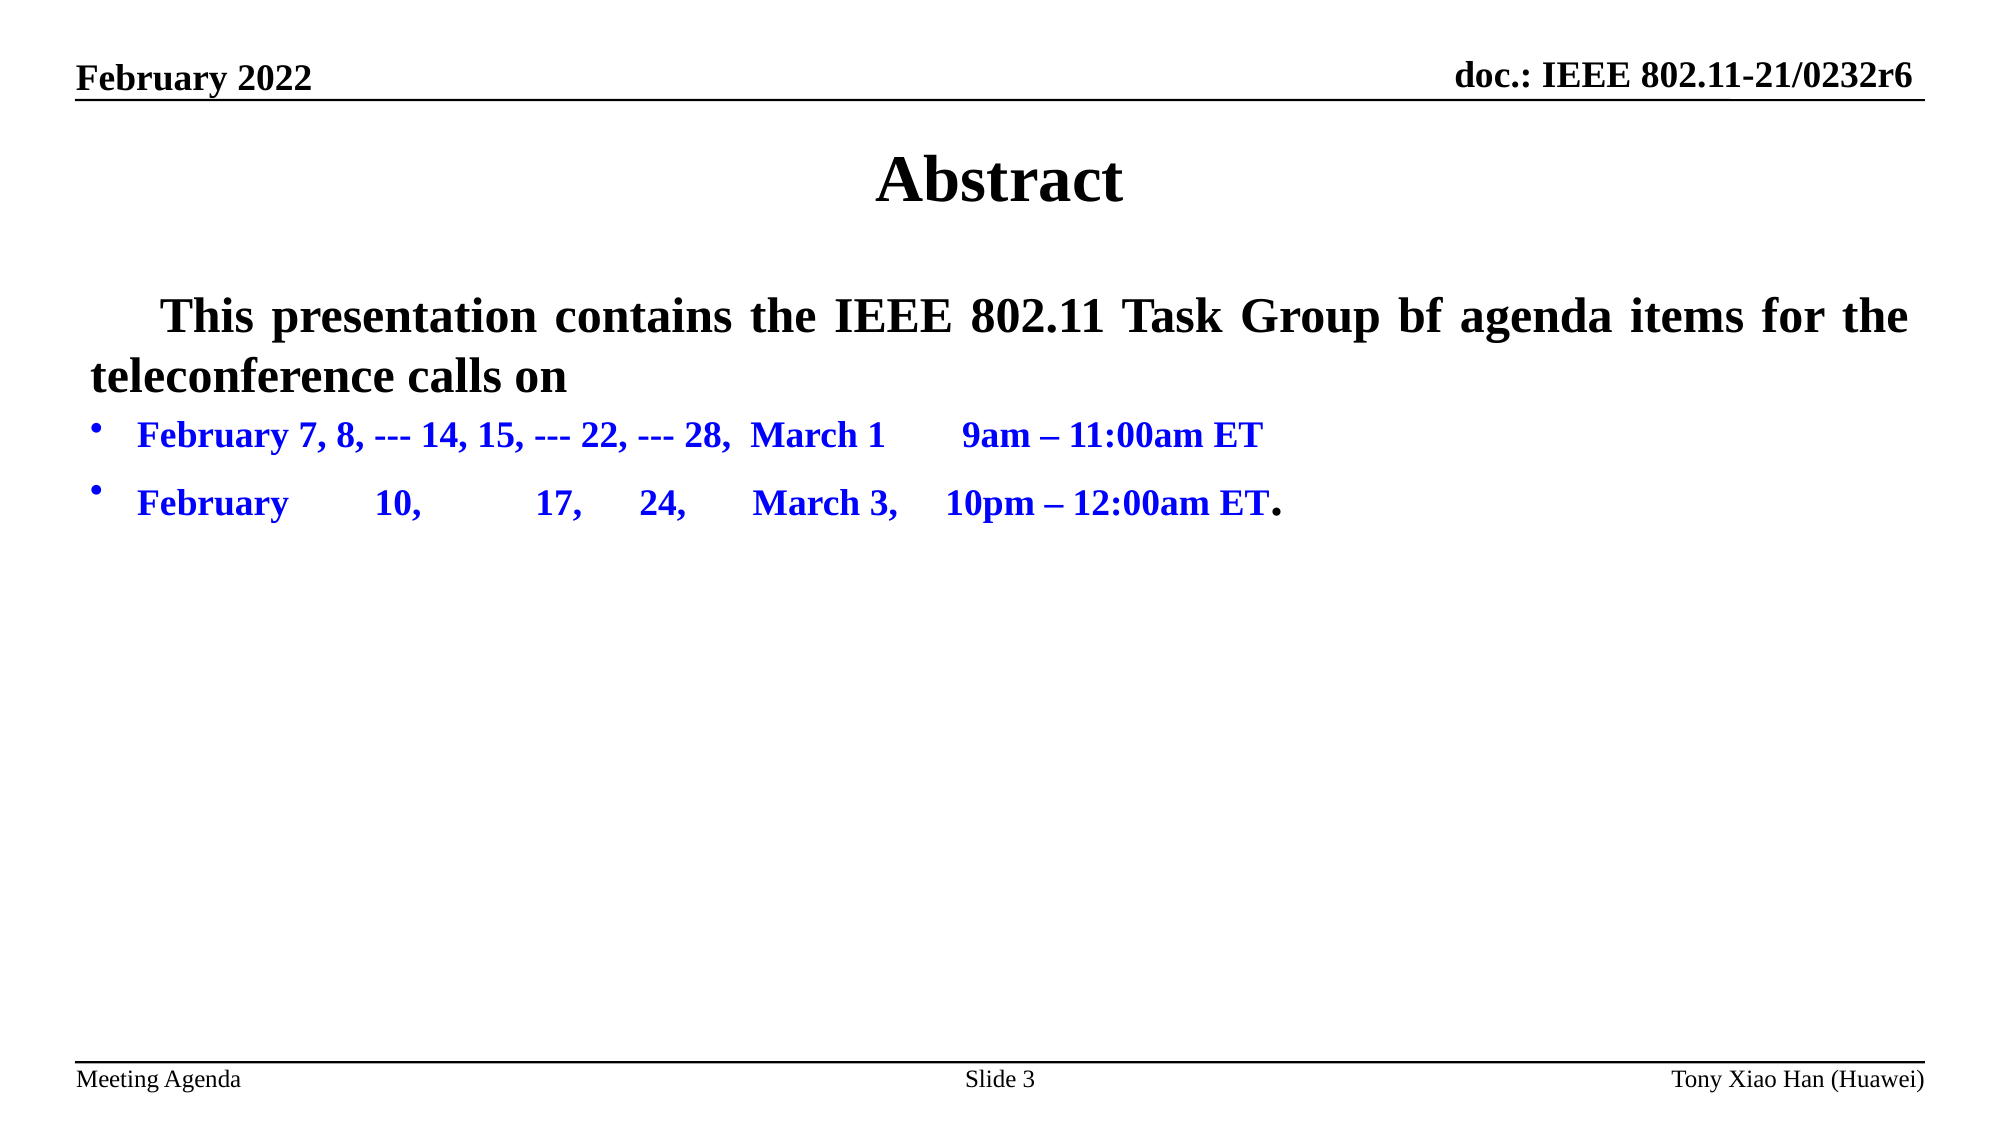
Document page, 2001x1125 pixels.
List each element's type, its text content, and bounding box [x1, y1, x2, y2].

text_box Abstract [362, 87, 1638, 263]
text_box This presentation contains the IEEE 802.11 Task Group bf agenda items for the teleconference calls on February 7, 8, --- 14, 15, --- 22, --- 28, March 1 9am – 11:00am ET February 10, 17, 24, March 3, 10pm – 12:00am ET. [75, 274, 1925, 950]
